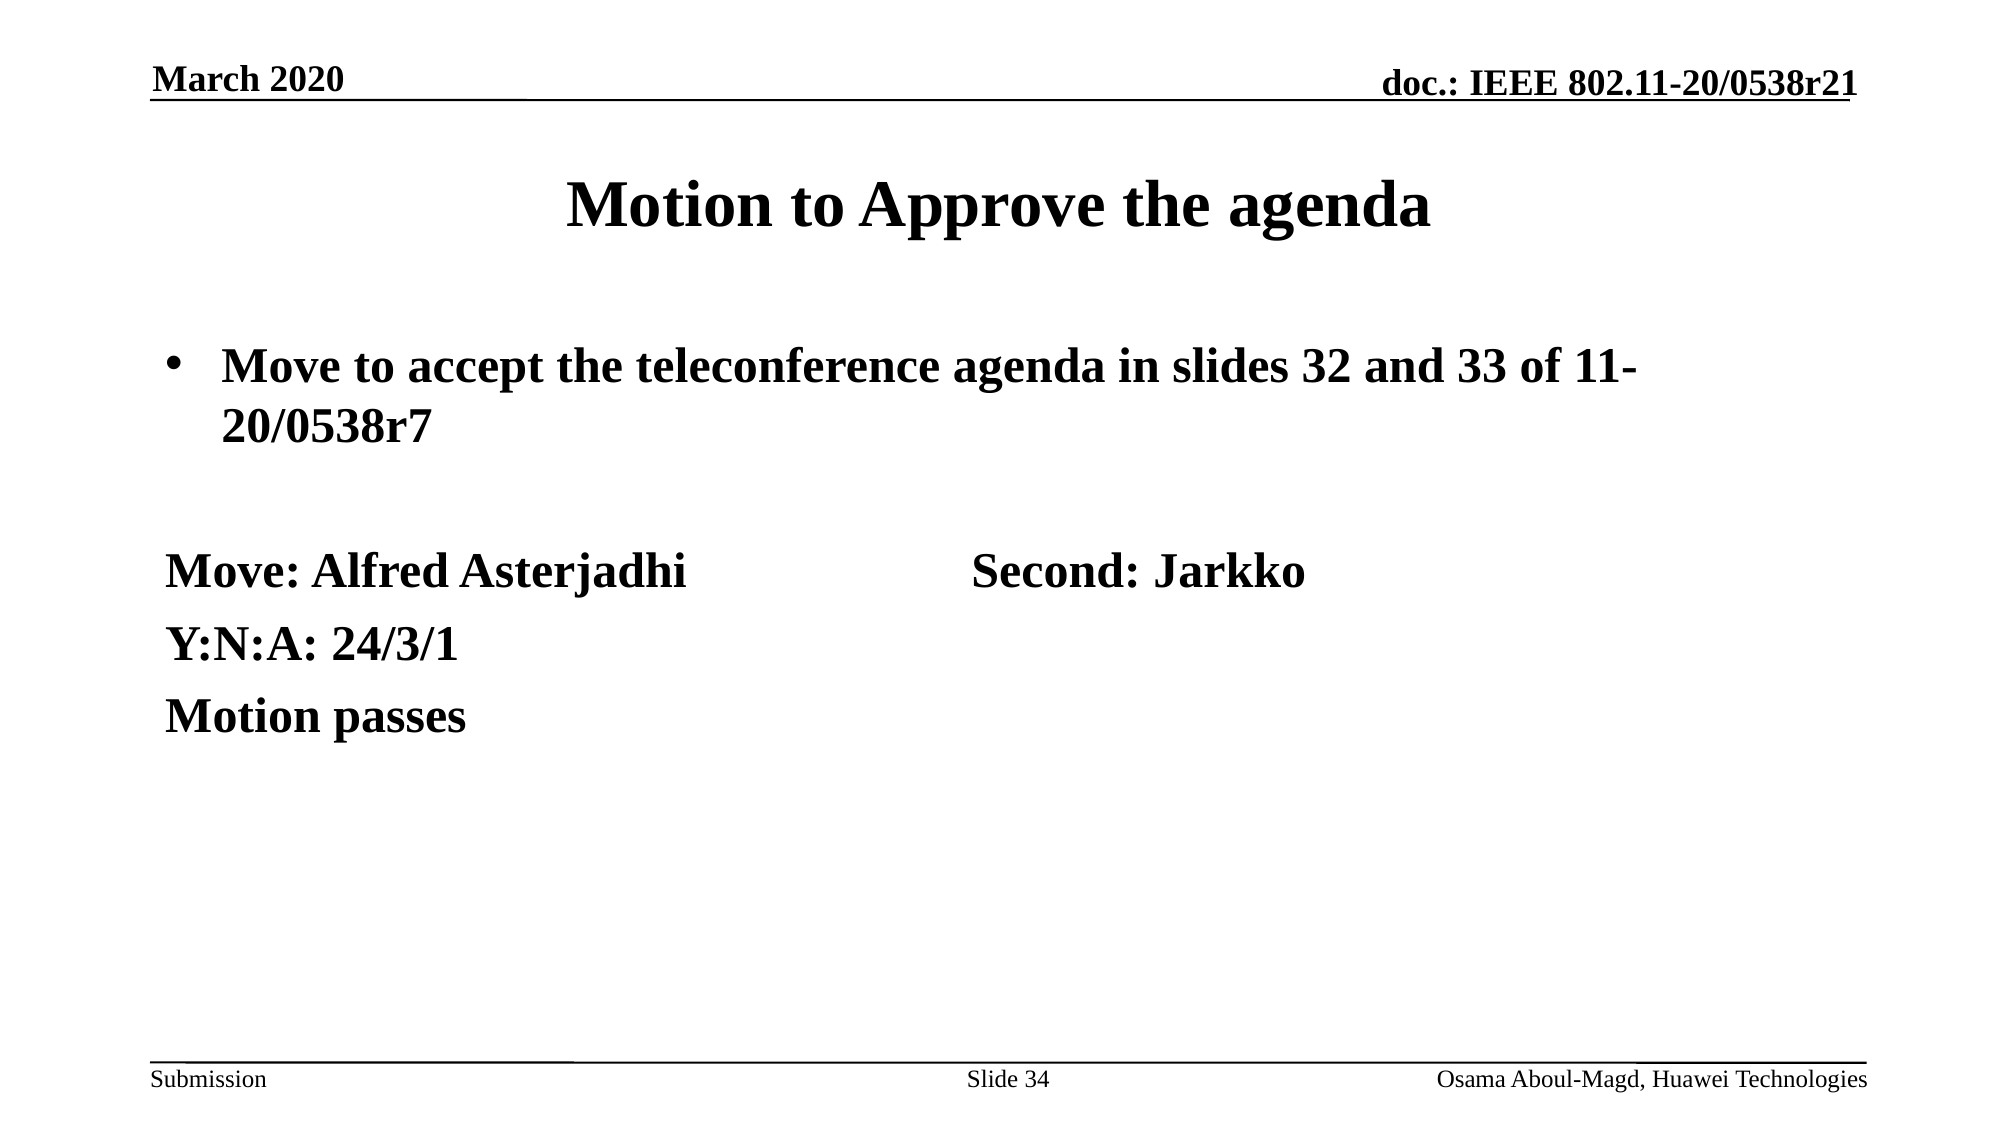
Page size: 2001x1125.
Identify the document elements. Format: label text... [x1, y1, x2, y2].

title Motion to Approve the agenda [149, 112, 1850, 288]
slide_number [152, 54, 563, 100]
list Move to accept the teleconference agenda in slides 32 and 33 of 11-20/0538r7 Move: Alfred Asterjadhi Second: Jarkko Y:N:A: 24/3/1 Motion passes [149, 324, 1850, 1000]
slide_number Slide 34 [950, 1061, 1067, 1123]
footer Osama Aboul-Magd, Huawei Technologies [1171, 1061, 1869, 1093]
